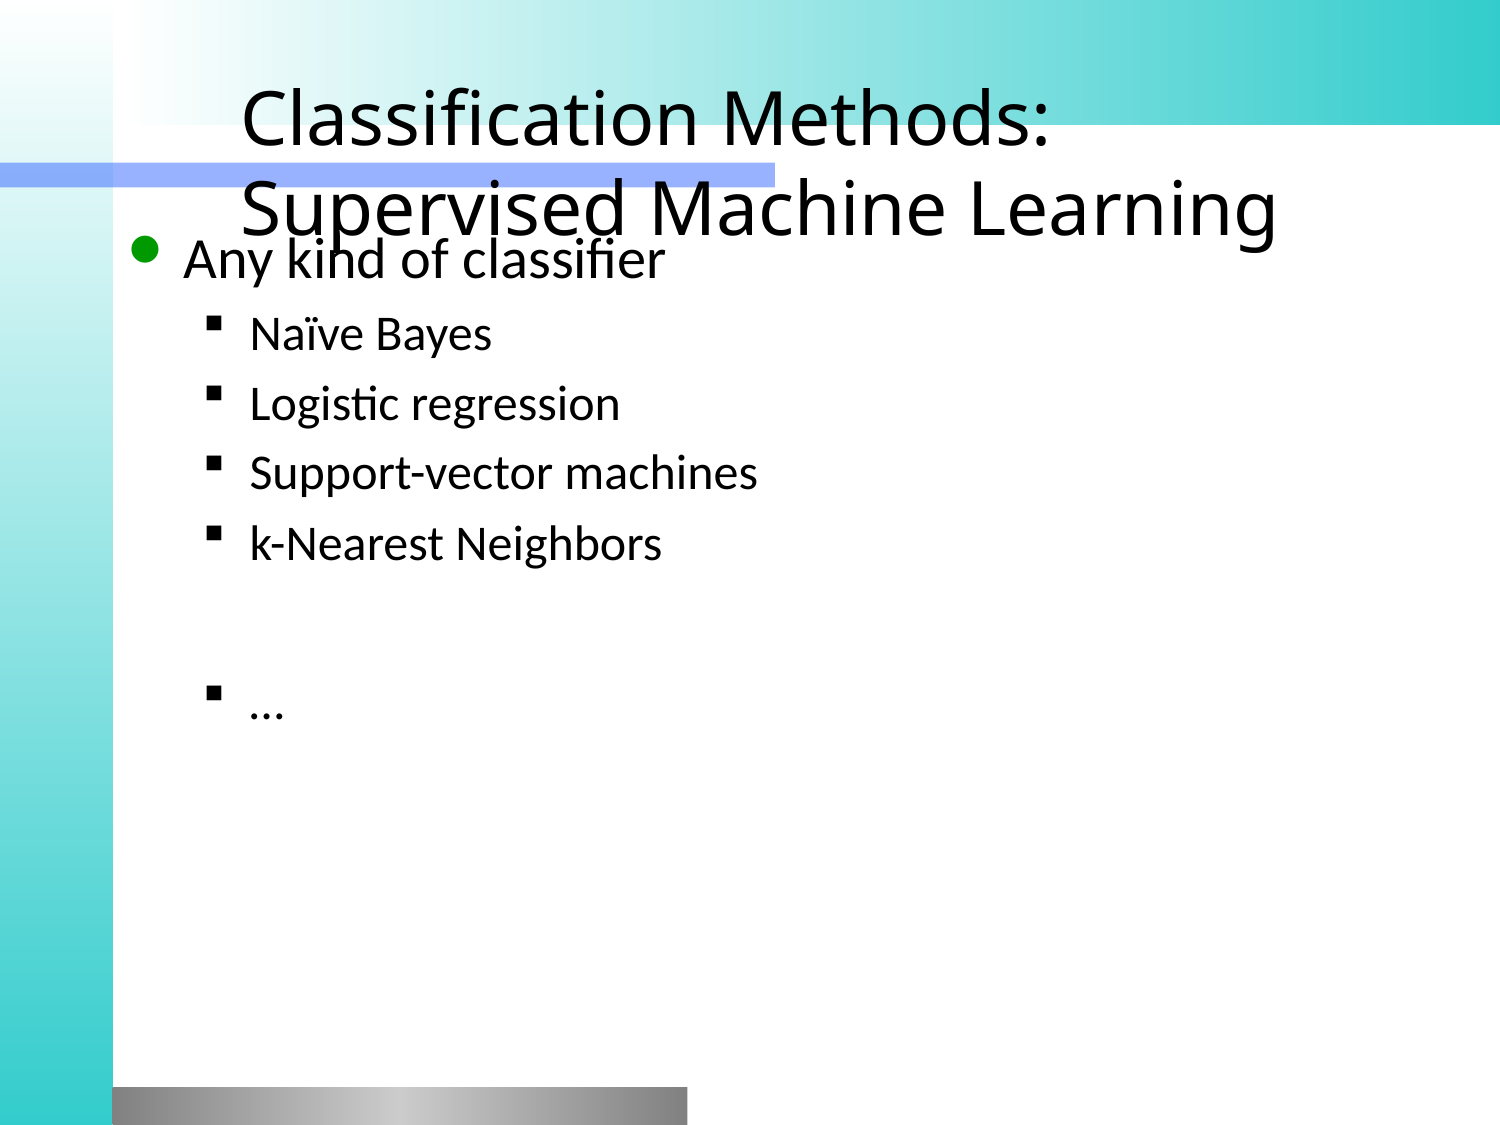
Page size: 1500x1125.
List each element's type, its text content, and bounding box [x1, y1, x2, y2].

title Classification Methods: Supervised Machine Learning [224, 78, 1451, 242]
list Any kind of classifier Naïve Bayes Logistic regression Support-vector machines k-Nearest Neighbors … [112, 212, 1388, 1073]
